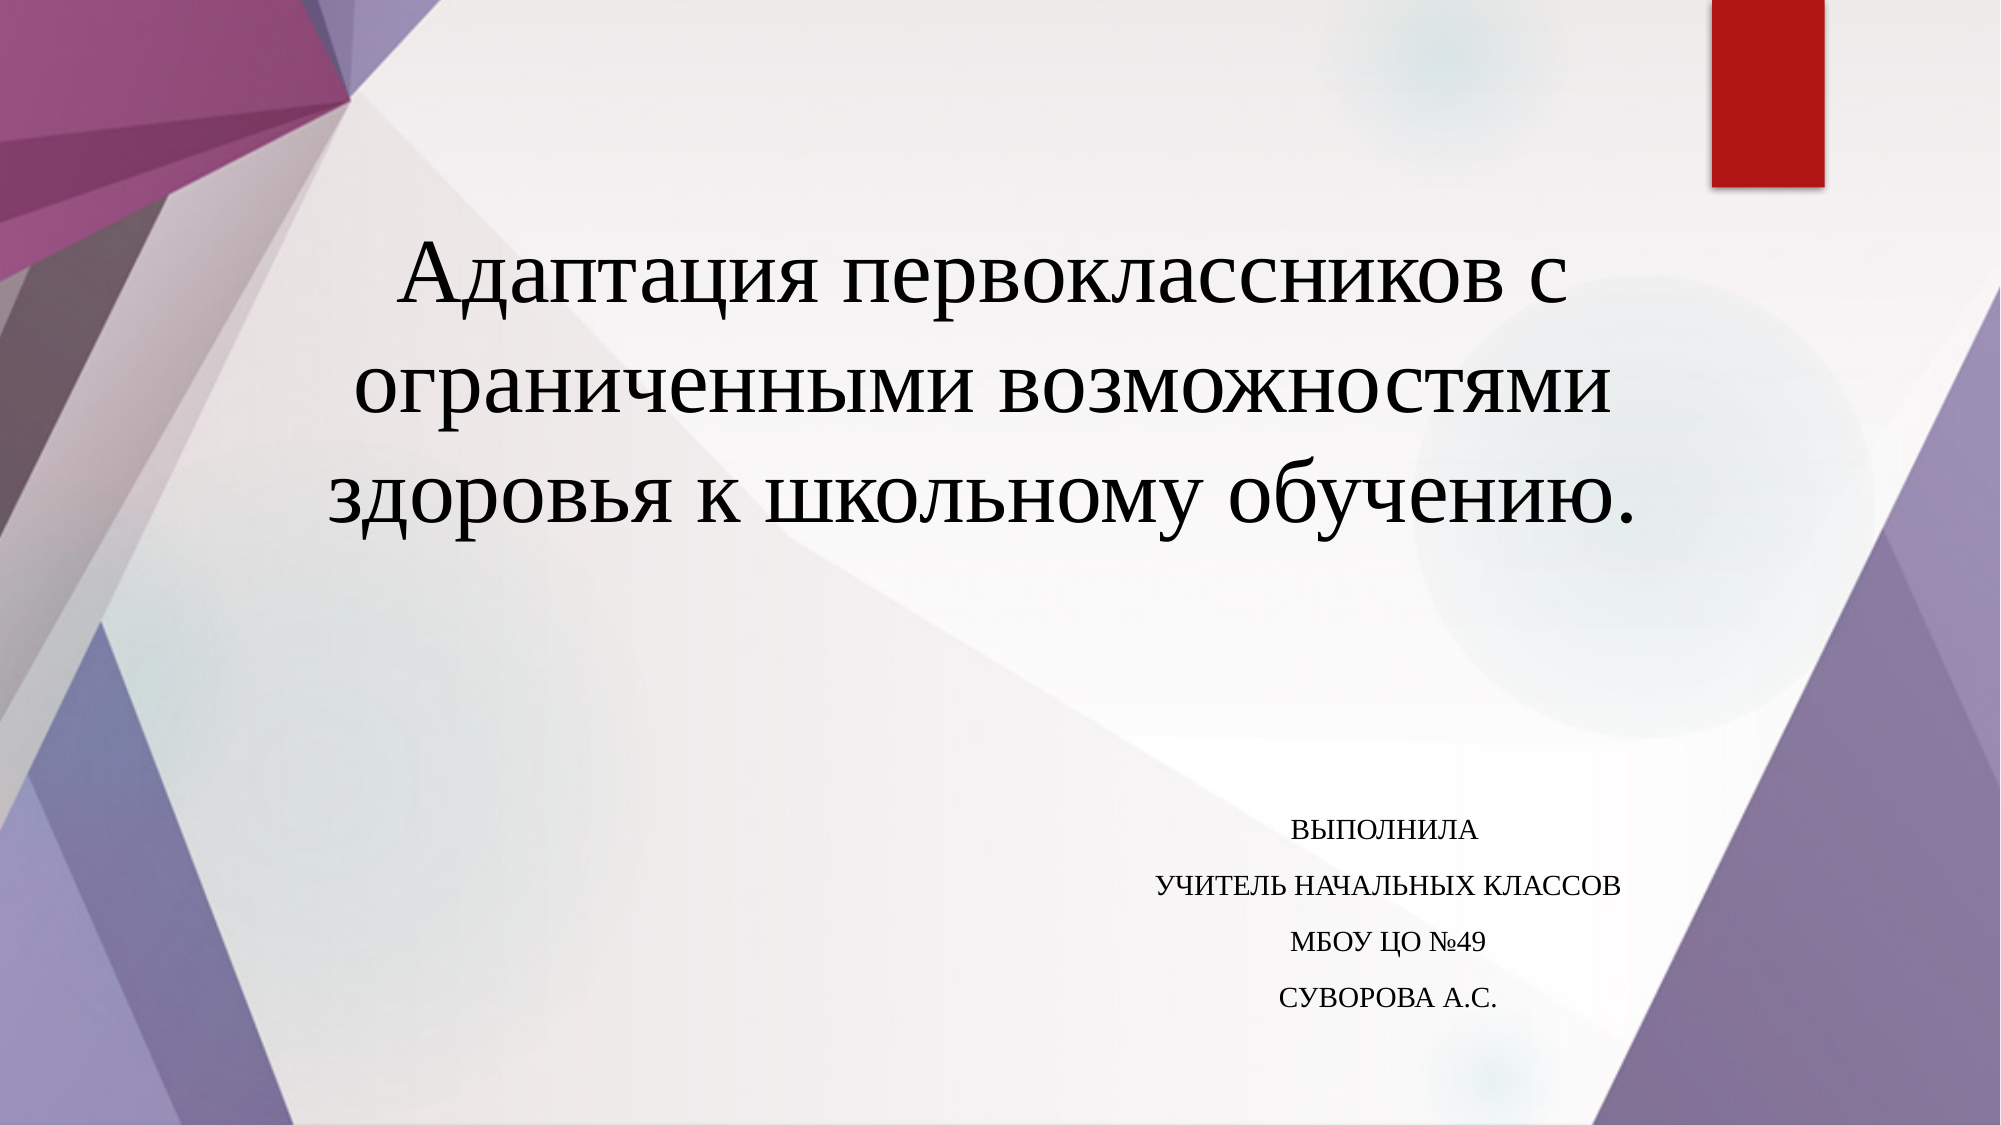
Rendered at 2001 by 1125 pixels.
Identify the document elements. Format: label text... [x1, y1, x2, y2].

title Адаптация первоклассников с ограниченными возможностями здоровья к школьному обучению. [260, 1, 1708, 548]
subtitle Выполнила учитель начальных классов МБОУ ЦО №49 Суворова А.С. [1036, 803, 1740, 1125]
picture [0, 0, 2001, 1125]
